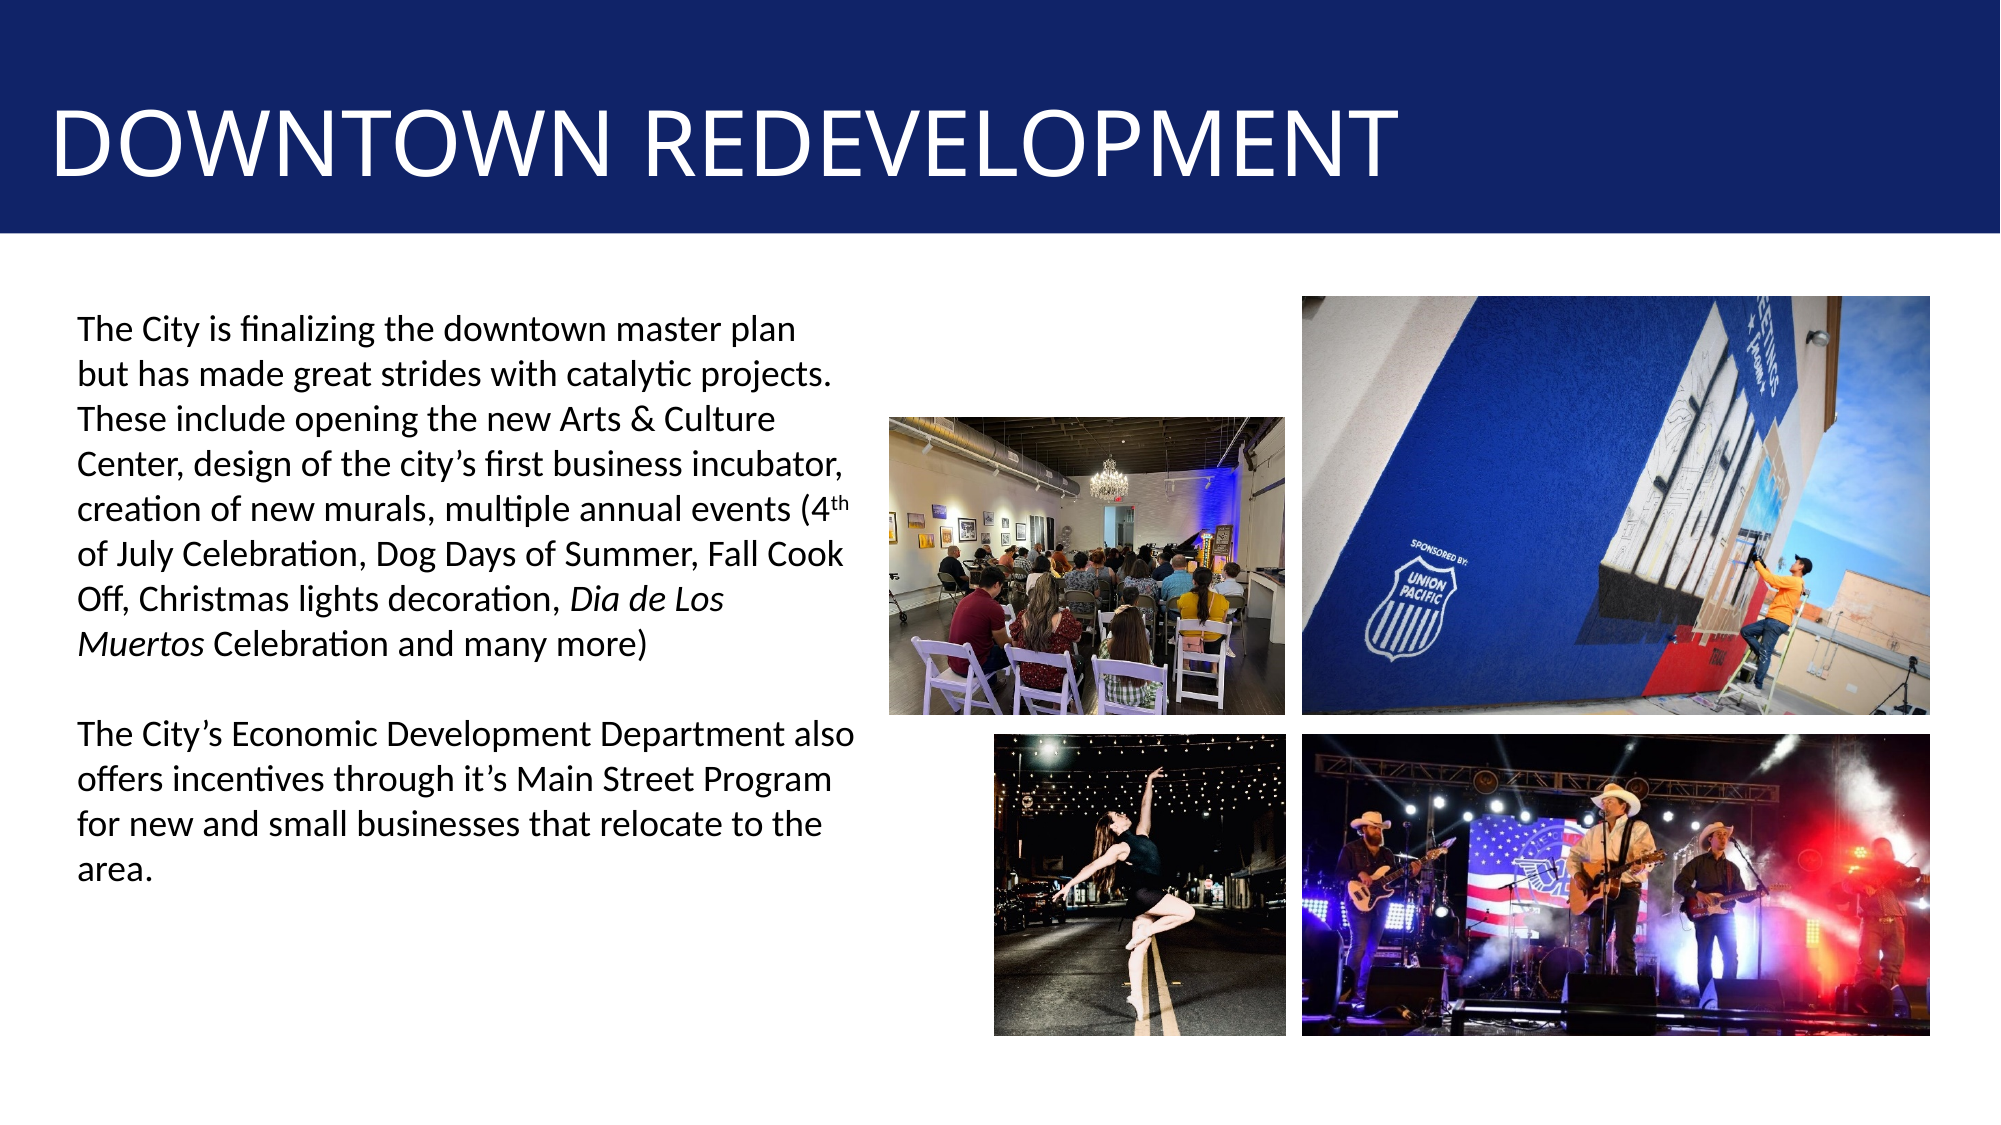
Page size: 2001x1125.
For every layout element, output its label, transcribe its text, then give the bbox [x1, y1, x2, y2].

picture [1302, 296, 1930, 715]
picture [1302, 734, 1930, 1036]
picture [993, 734, 1286, 1036]
text_box [0, 0, 2000, 234]
text_box DOWNTOWN REDEVELOPMENT [34, 89, 1760, 257]
picture [889, 417, 1286, 715]
text_box The City is finalizing the downtown master plan but has made great strides with catalytic projects. These include opening the new Arts & Culture Center, design of the city’s first business incubator, creation of new murals, multiple annual events (4th of July Celebration, Dog Days of Summer, Fall Cook Off, Christmas lights decoration, Dia de Los Muertos Celebration and many more) The City’s Economic Development Department also offers incentives through it’s Main Street Program for new and small businesses that relocate to the area. [62, 296, 872, 941]
